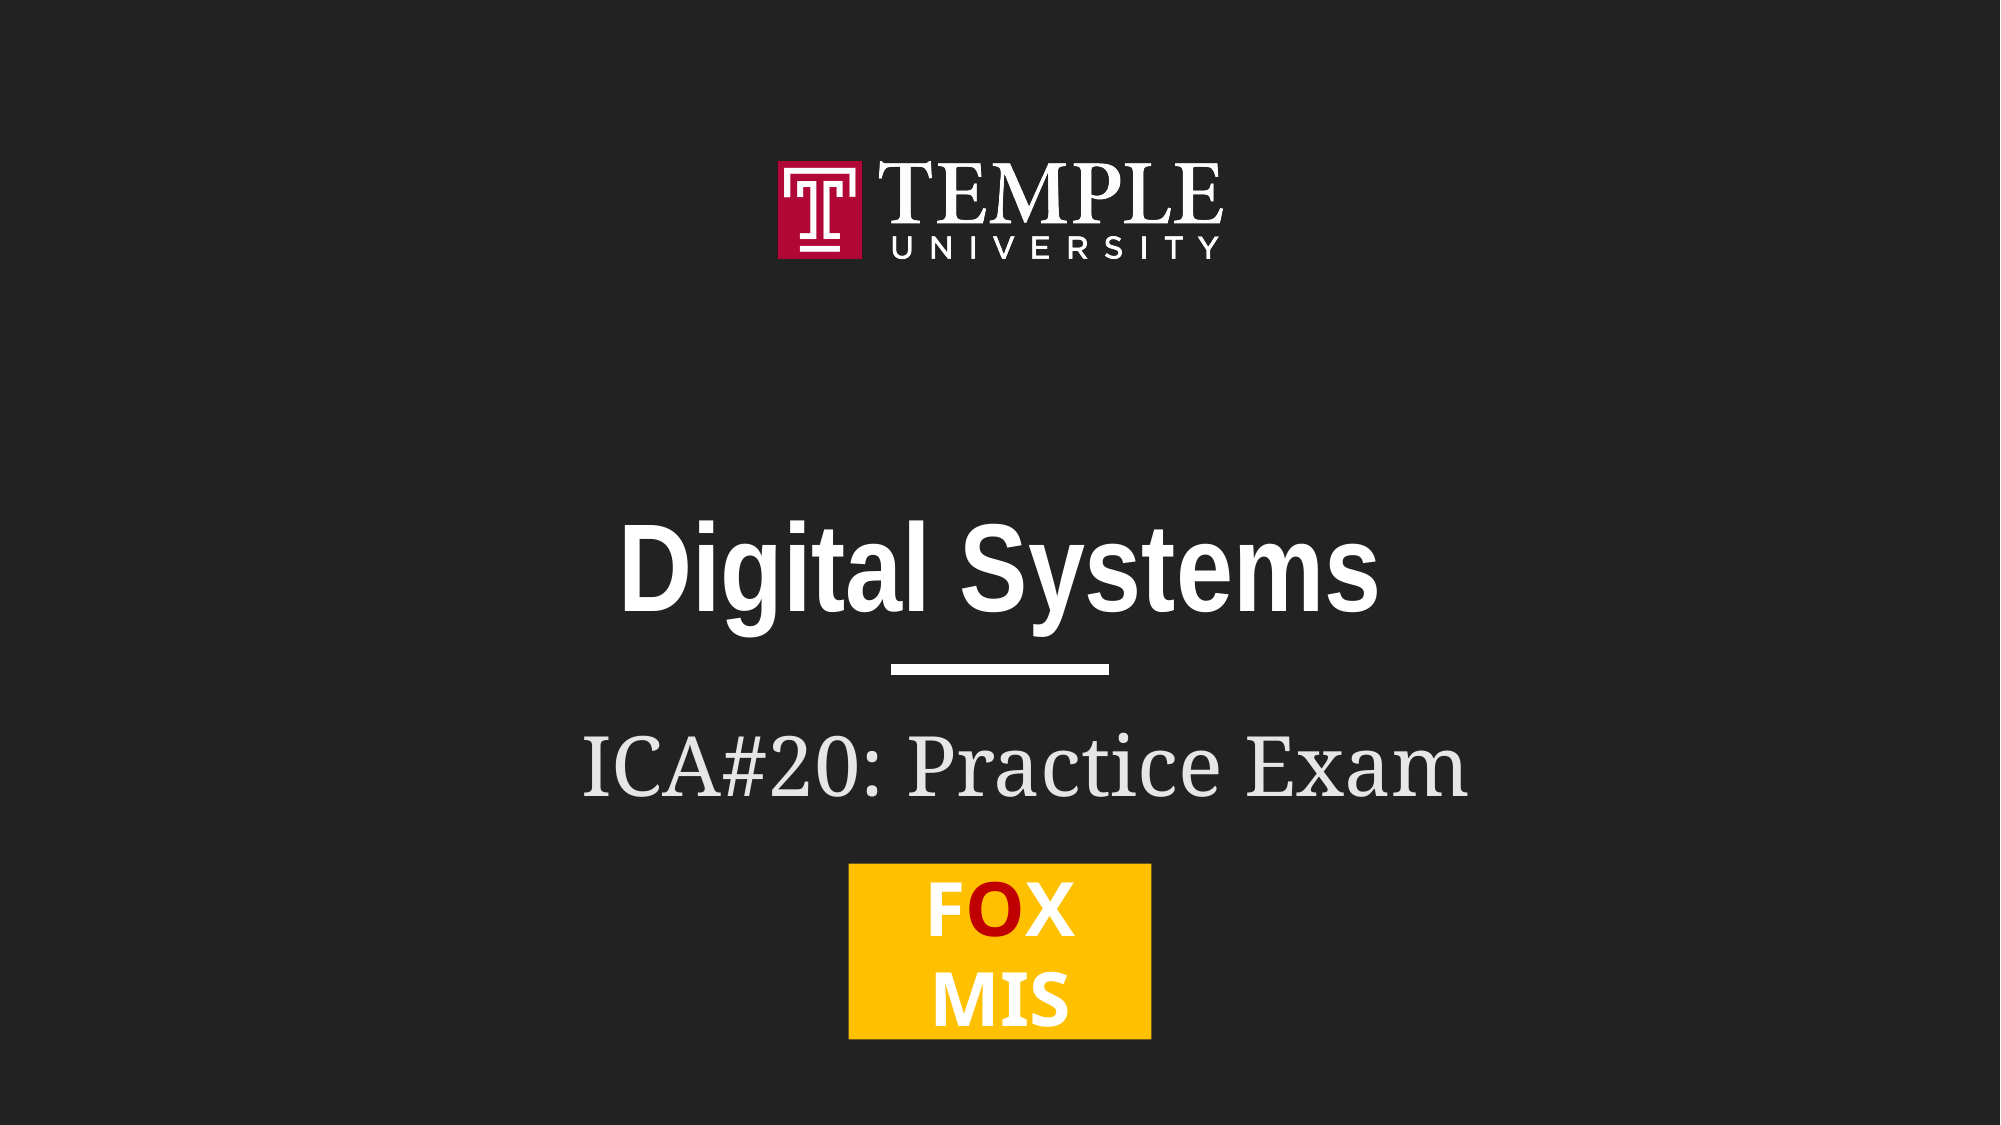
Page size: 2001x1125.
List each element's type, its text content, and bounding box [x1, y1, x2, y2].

title Digital Systems [433, 387, 1567, 646]
picture [776, 159, 1224, 260]
subtitle ICA#20: Practice Exam [52, 716, 2000, 853]
text_box FOX MIS [846, 861, 1154, 1041]
